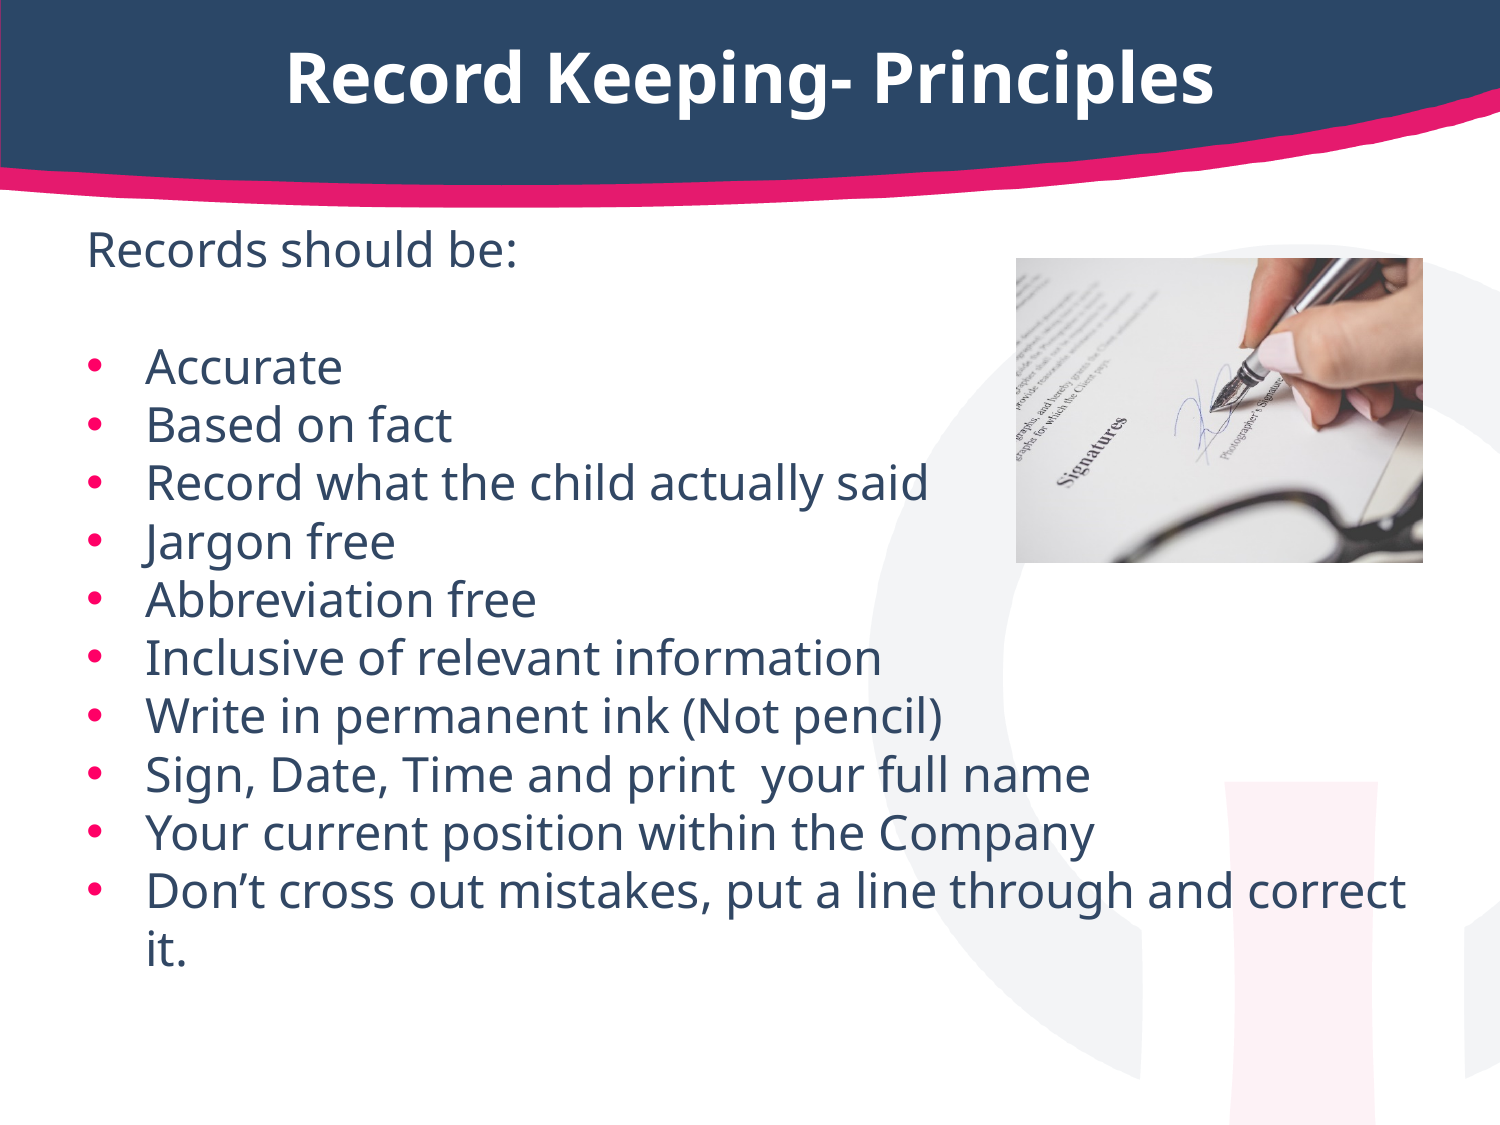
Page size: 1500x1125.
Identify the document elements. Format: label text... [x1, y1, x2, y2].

picture [0, 0, 1500, 1125]
title Record Keeping- Principles [43, 37, 1456, 127]
list Records should be: Accurate Based on fact Record what the child actually said Jargon free Abbreviation free Inclusive of relevant information Write in permanent ink (Not pencil) Sign, Date, Time and print your full name Your current position within the Company Don’t cross out mistakes, put a line through and correct it. [77, 152, 1471, 994]
